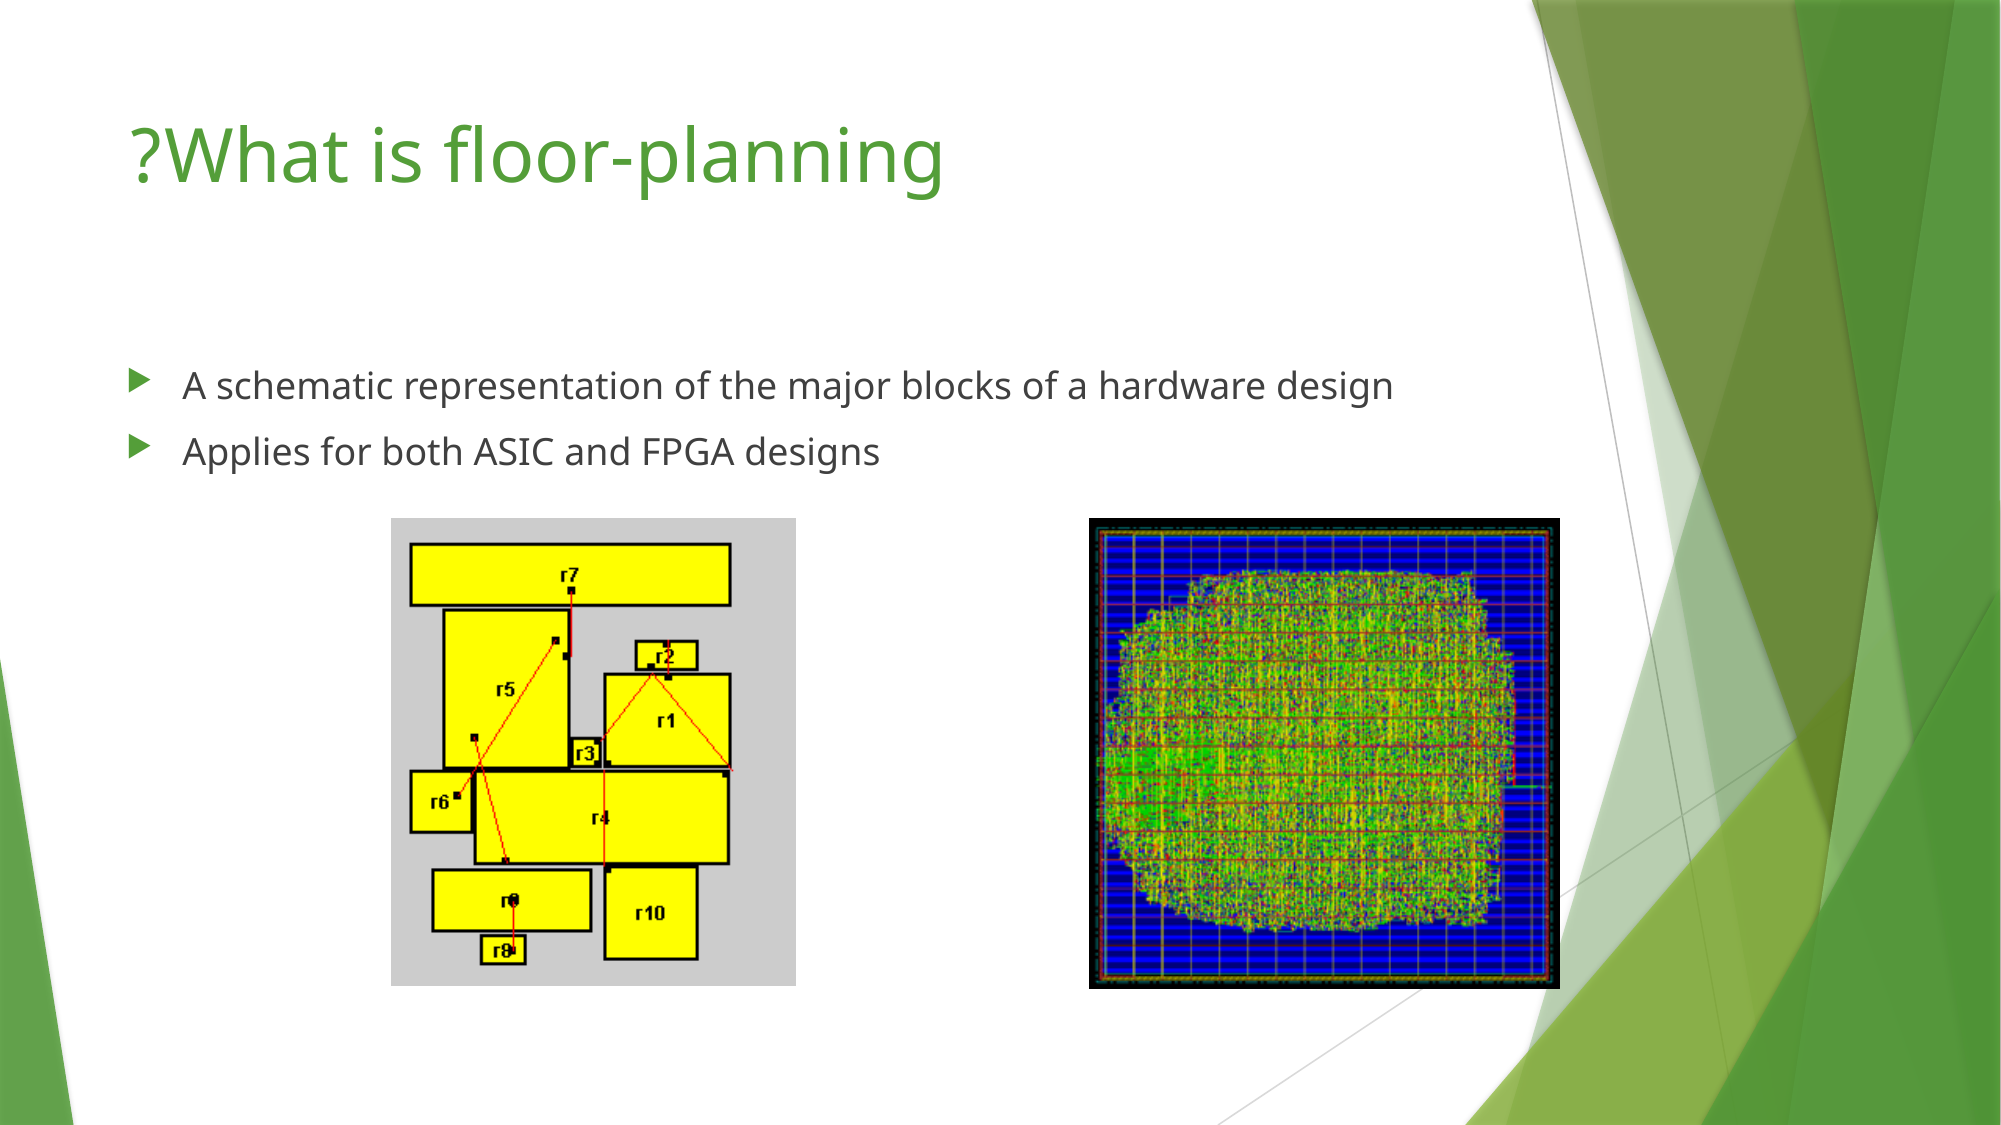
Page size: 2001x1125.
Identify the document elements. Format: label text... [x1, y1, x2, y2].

picture [1088, 517, 1561, 989]
list A schematic representation of the major blocks of a hardware design Applies for both ASIC and FPGA designs [111, 354, 1522, 494]
picture [390, 517, 797, 986]
title What is floor-planning? [111, 99, 1522, 317]
